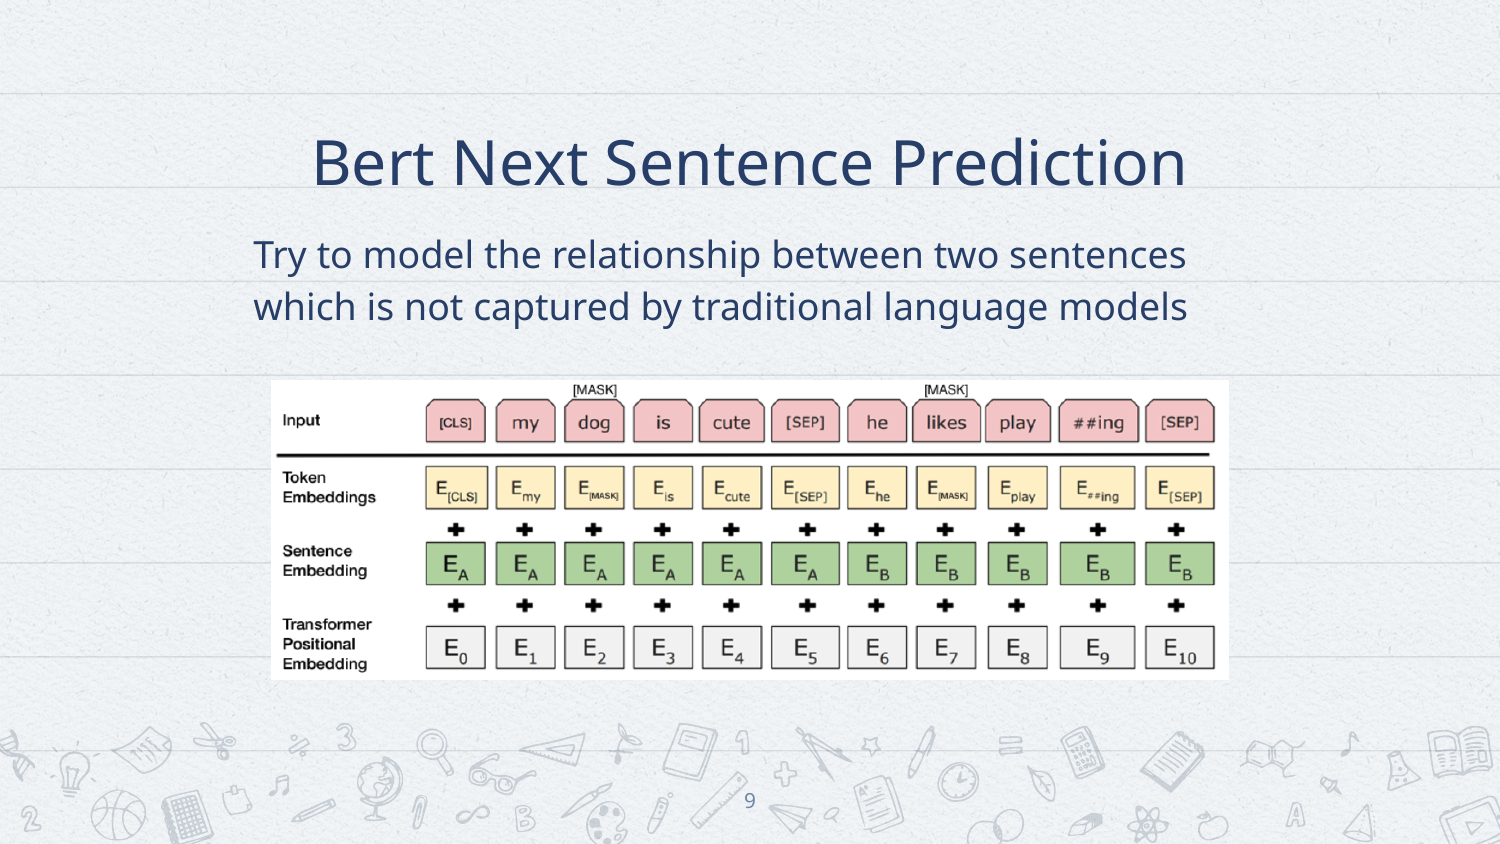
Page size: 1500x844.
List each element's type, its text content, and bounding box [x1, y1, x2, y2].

picture [0, 0, 1500, 844]
list Try to model the relationship between two sentences which is not captured by traditional language models [234, 224, 1266, 355]
title Bert Next Sentence Prediction [168, 108, 1332, 199]
slide_number 9 [705, 779, 795, 825]
